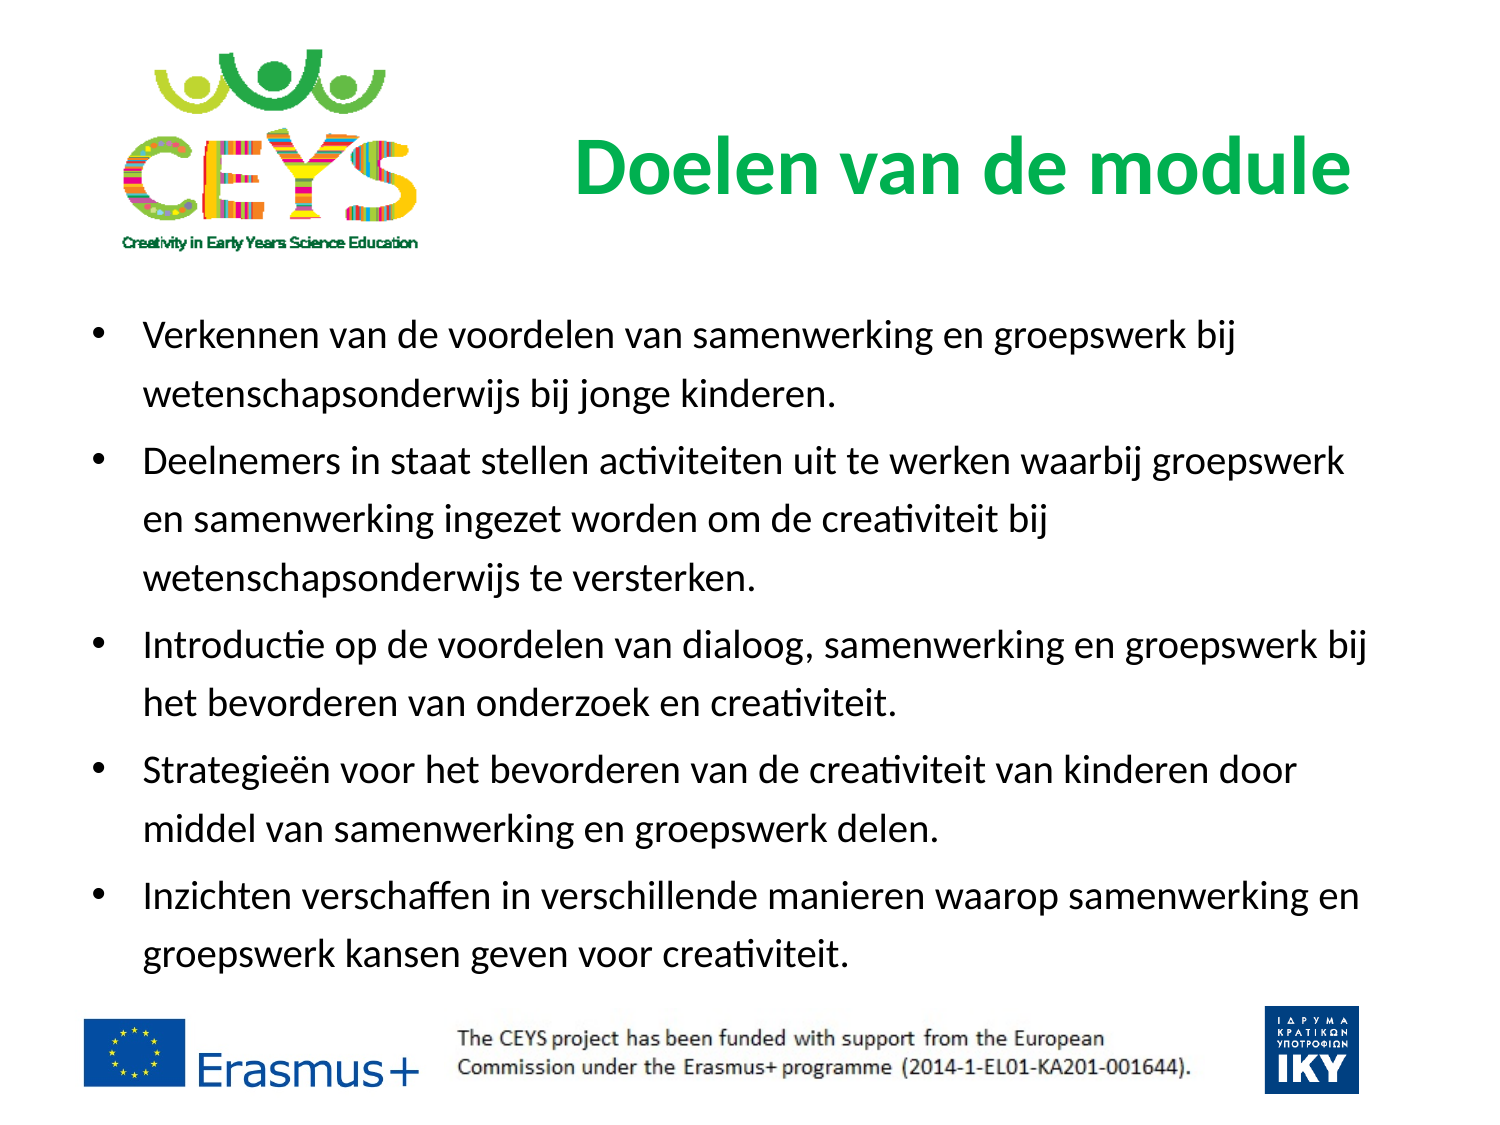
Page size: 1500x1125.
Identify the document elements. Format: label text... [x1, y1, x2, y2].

picture [64, 999, 438, 1106]
picture [444, 1008, 1205, 1097]
title Doelen van de module [490, 54, 1437, 268]
list Verkennen van de voordelen van samenwerking en groepswerk bij wetenschapsonderwijs bij jonge kinderen. Deelnemers in staat stellen activiteiten uit te werken waarbij groepswerk en samenwerking ingezet worden om de creativiteit bij wetenschapsonderwijs te versterken. Introductie op de voordelen van dialoog, samenwerking en groepswerk bij het bevorderen van onderzoek en creativiteit. Strategieën voor het bevorderen van de creativiteit van kinderen door middel van samenwerking en groepswerk delen. Inzichten verschaffen in verschillende manieren waarop samenwerking en groepswerk kansen geven voor creativiteit. [76, 290, 1400, 1000]
picture [1264, 1005, 1359, 1094]
